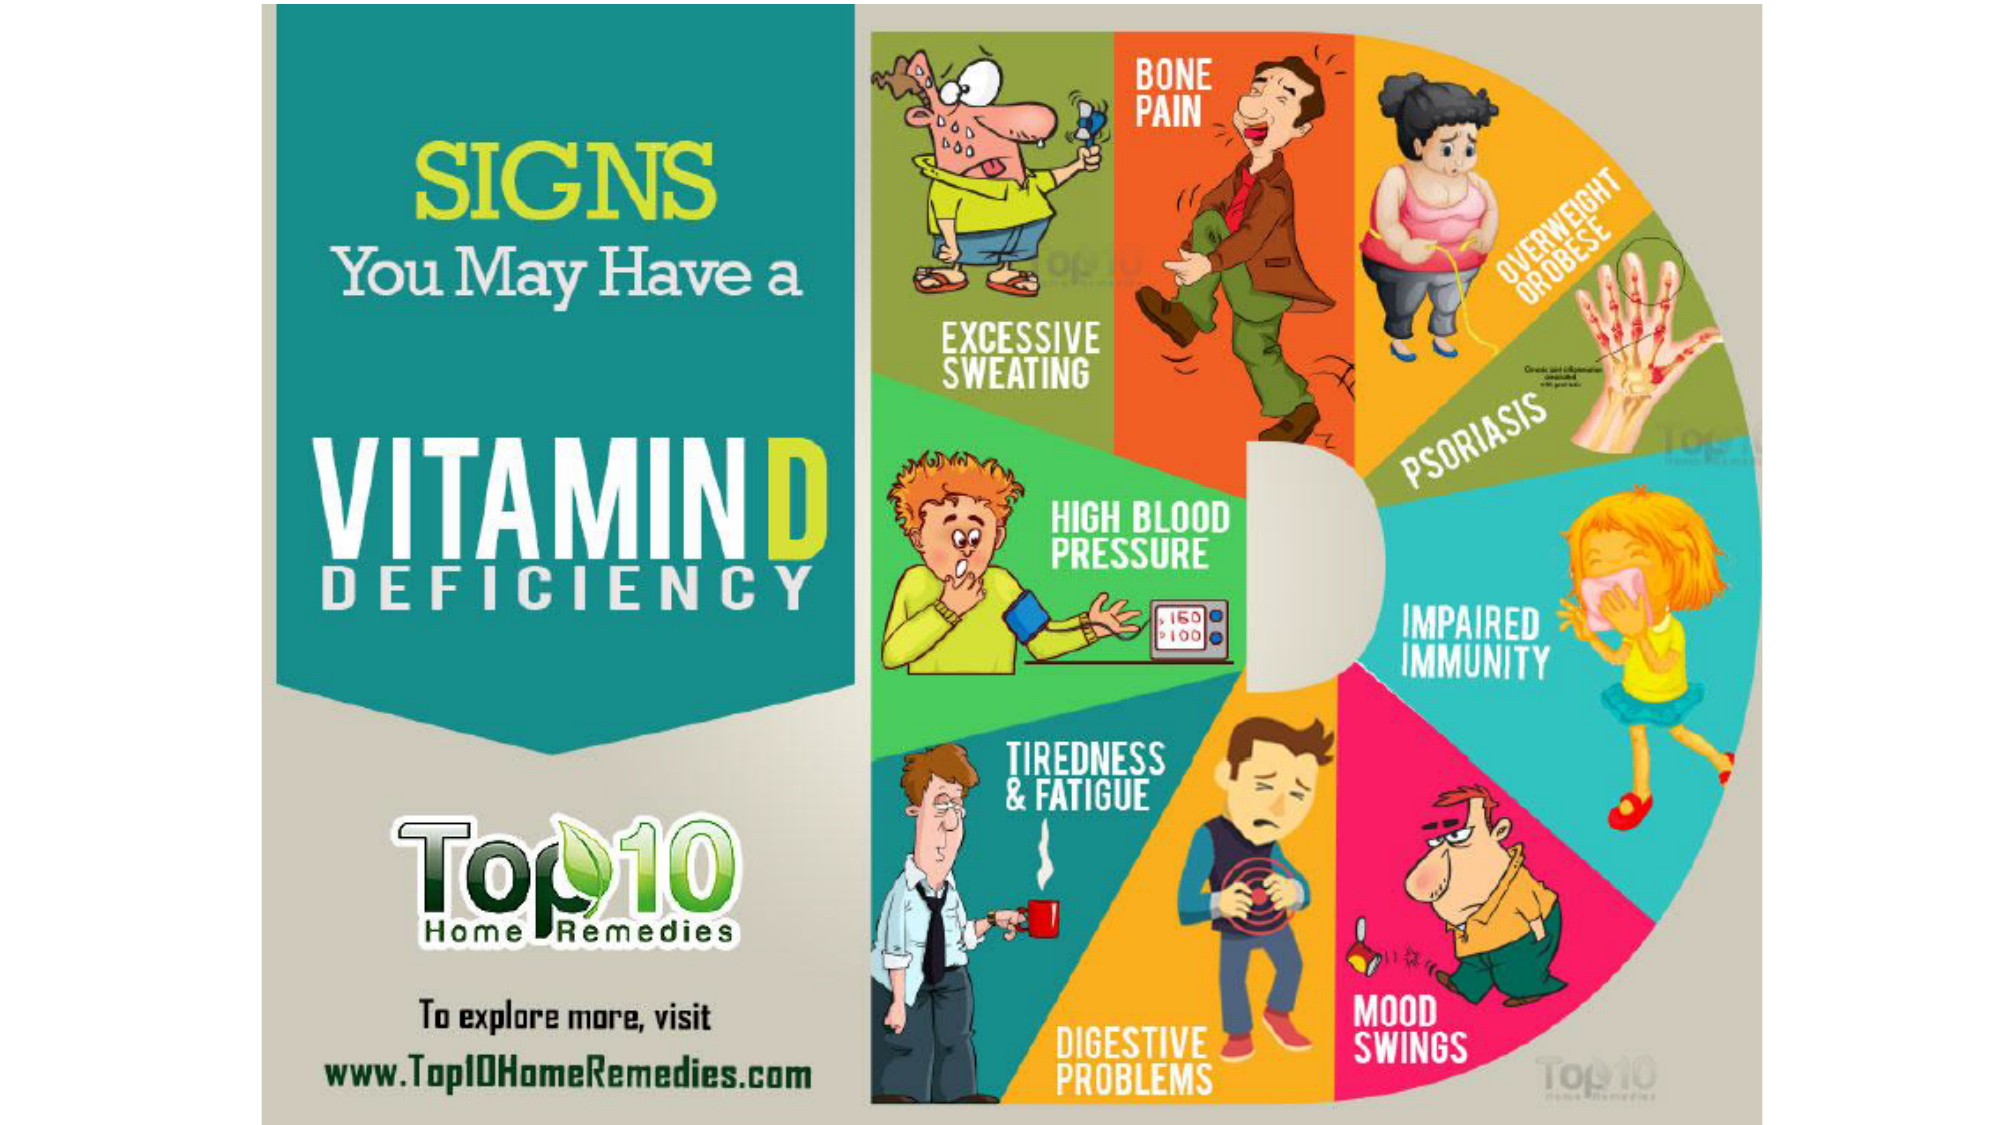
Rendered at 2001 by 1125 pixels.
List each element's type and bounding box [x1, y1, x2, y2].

list [261, 4, 1763, 1125]
